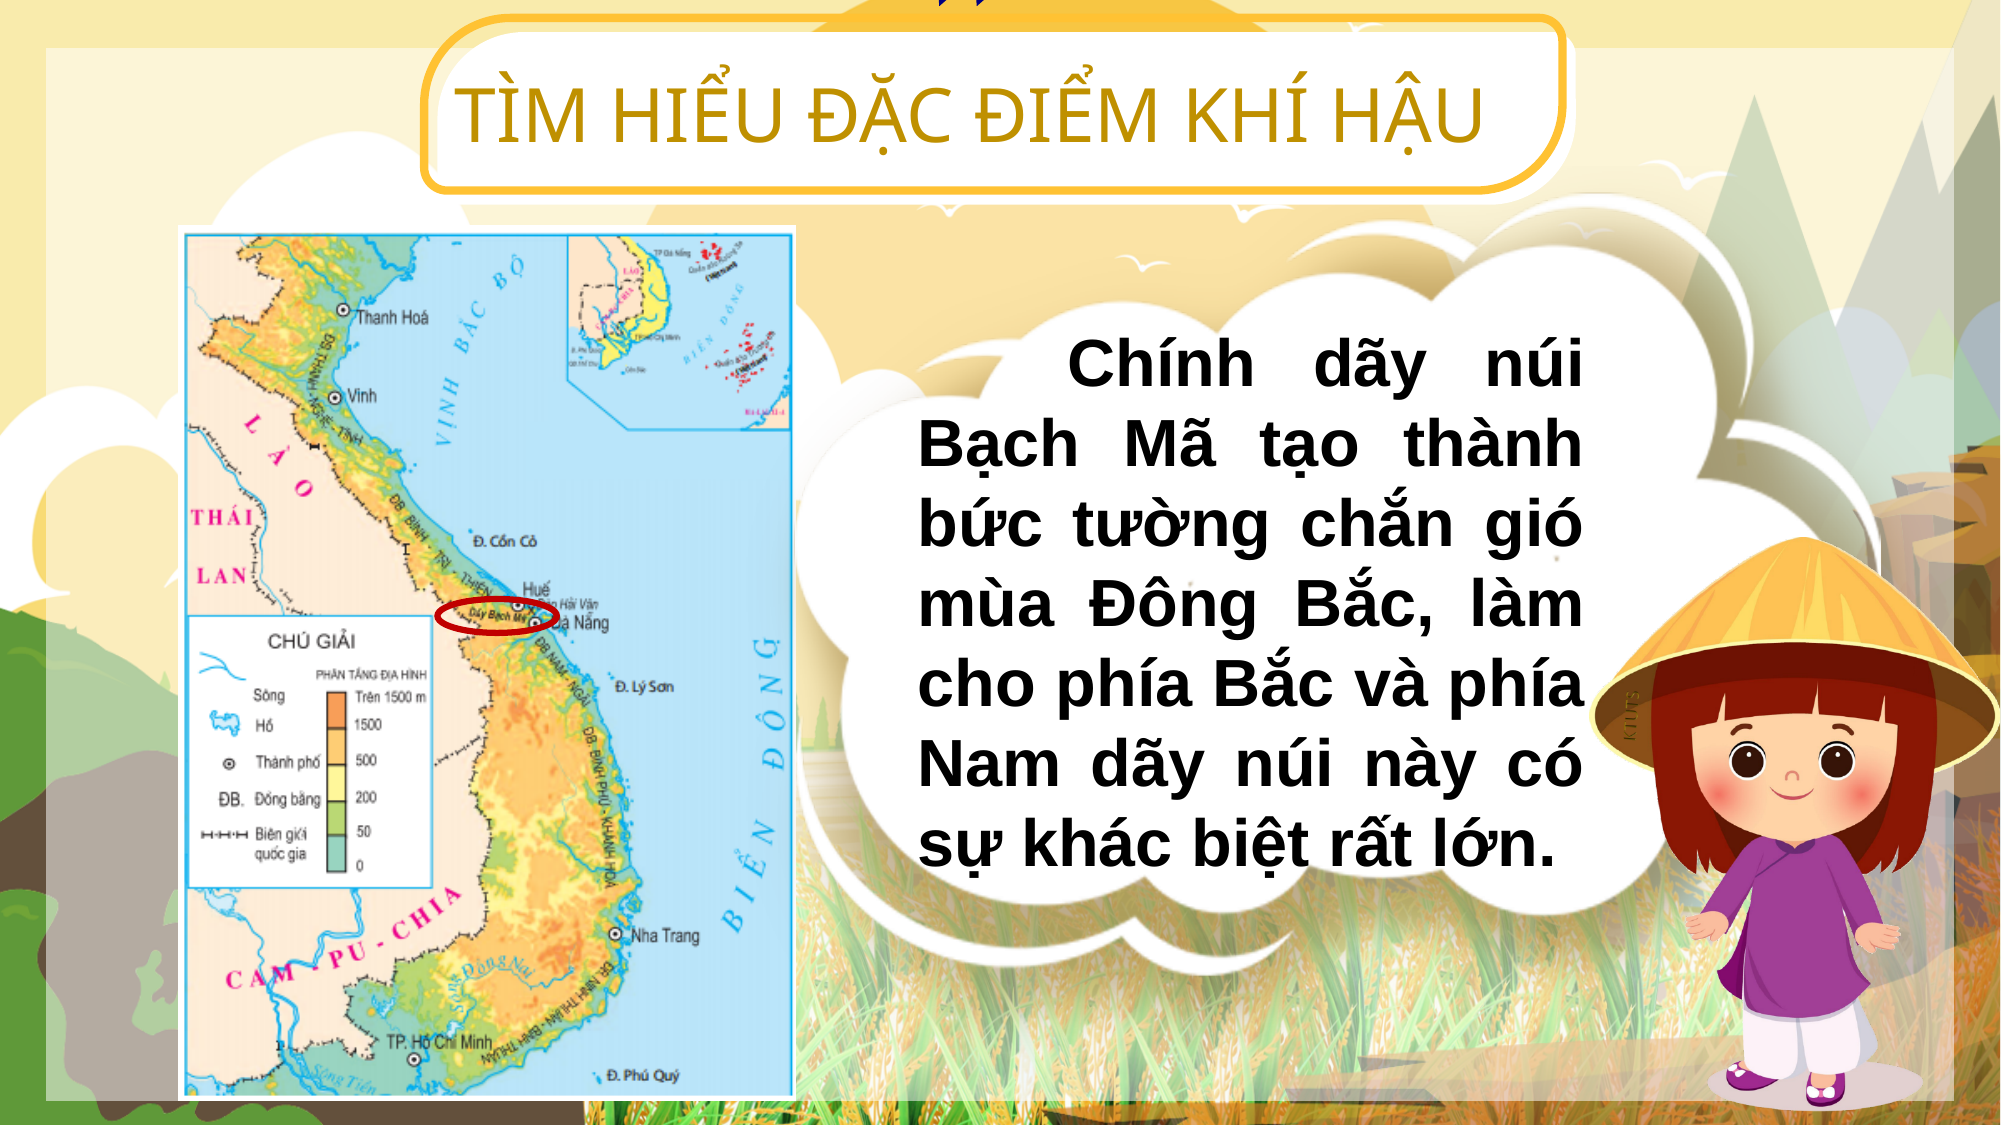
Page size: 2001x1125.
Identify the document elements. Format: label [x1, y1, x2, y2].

text_box [424, 17, 1576, 205]
text_box [938, 0, 947, 7]
text_box [1576, 47, 1955, 537]
picture [0, 0, 2001, 1125]
text_box [45, 47, 695, 1102]
text_box [976, 0, 984, 7]
